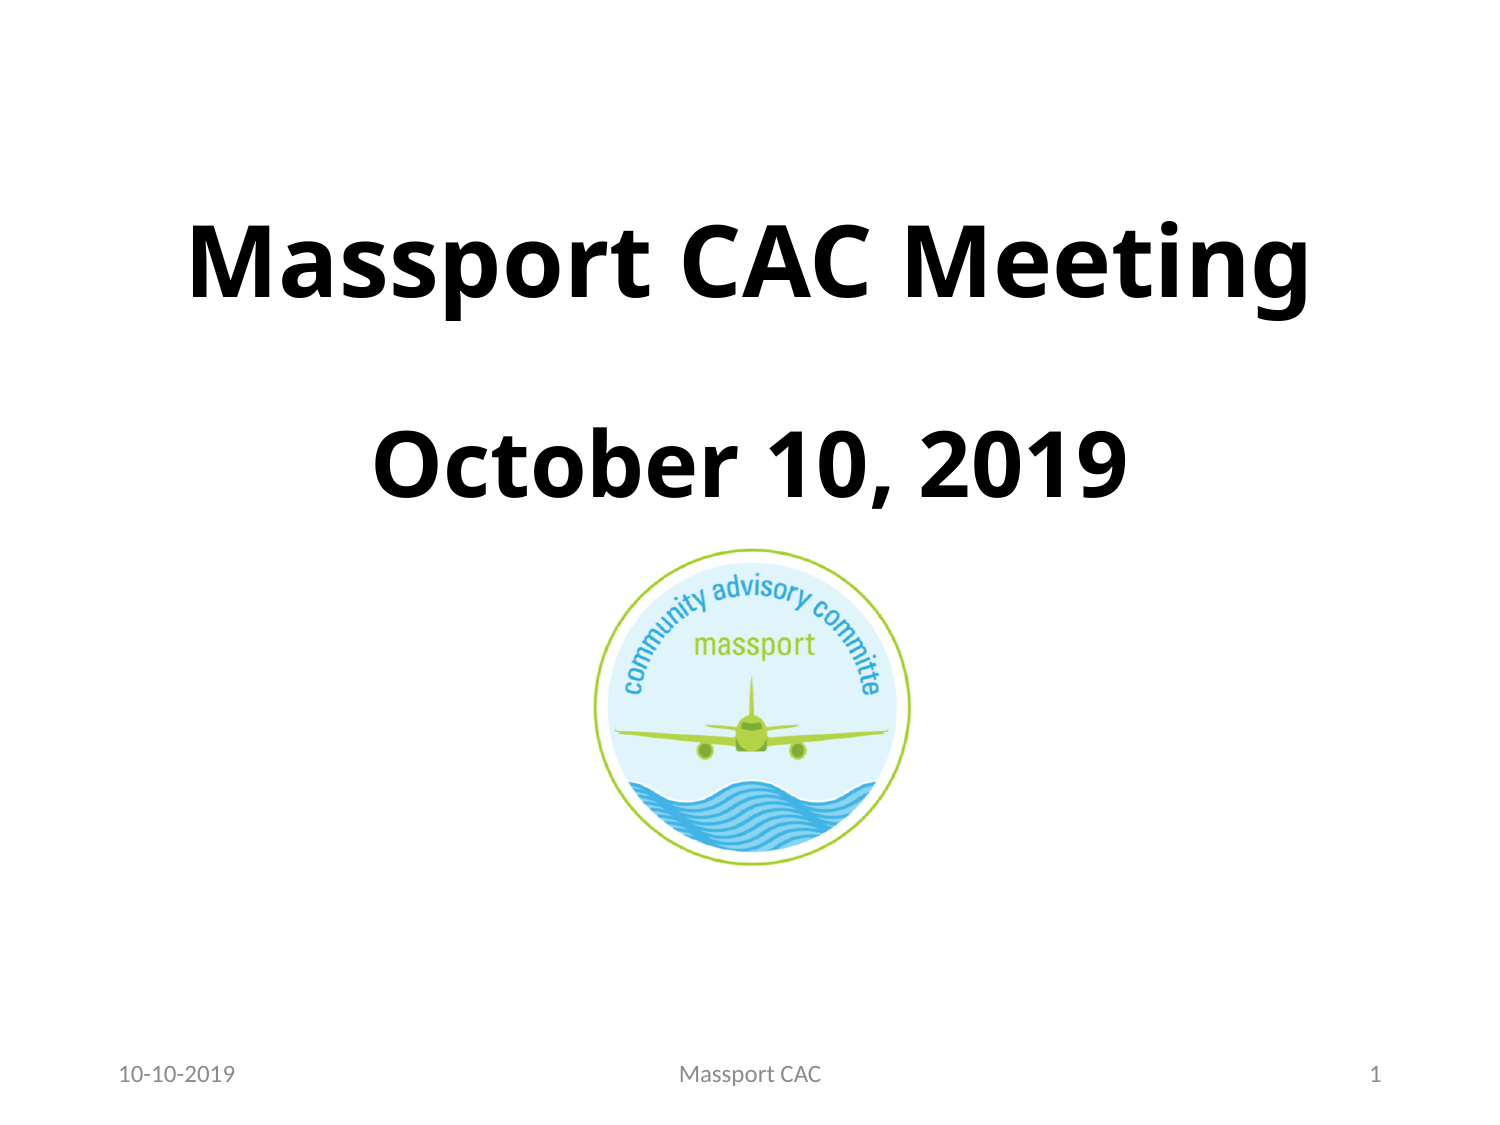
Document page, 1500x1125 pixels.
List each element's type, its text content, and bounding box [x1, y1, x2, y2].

title Massport CAC Meeting October 10, 2019 [103, 185, 1397, 543]
footer Massport CAC [496, 1042, 1004, 1103]
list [582, 542, 918, 872]
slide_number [103, 1042, 441, 1103]
slide_number 1 [1059, 1042, 1397, 1103]
